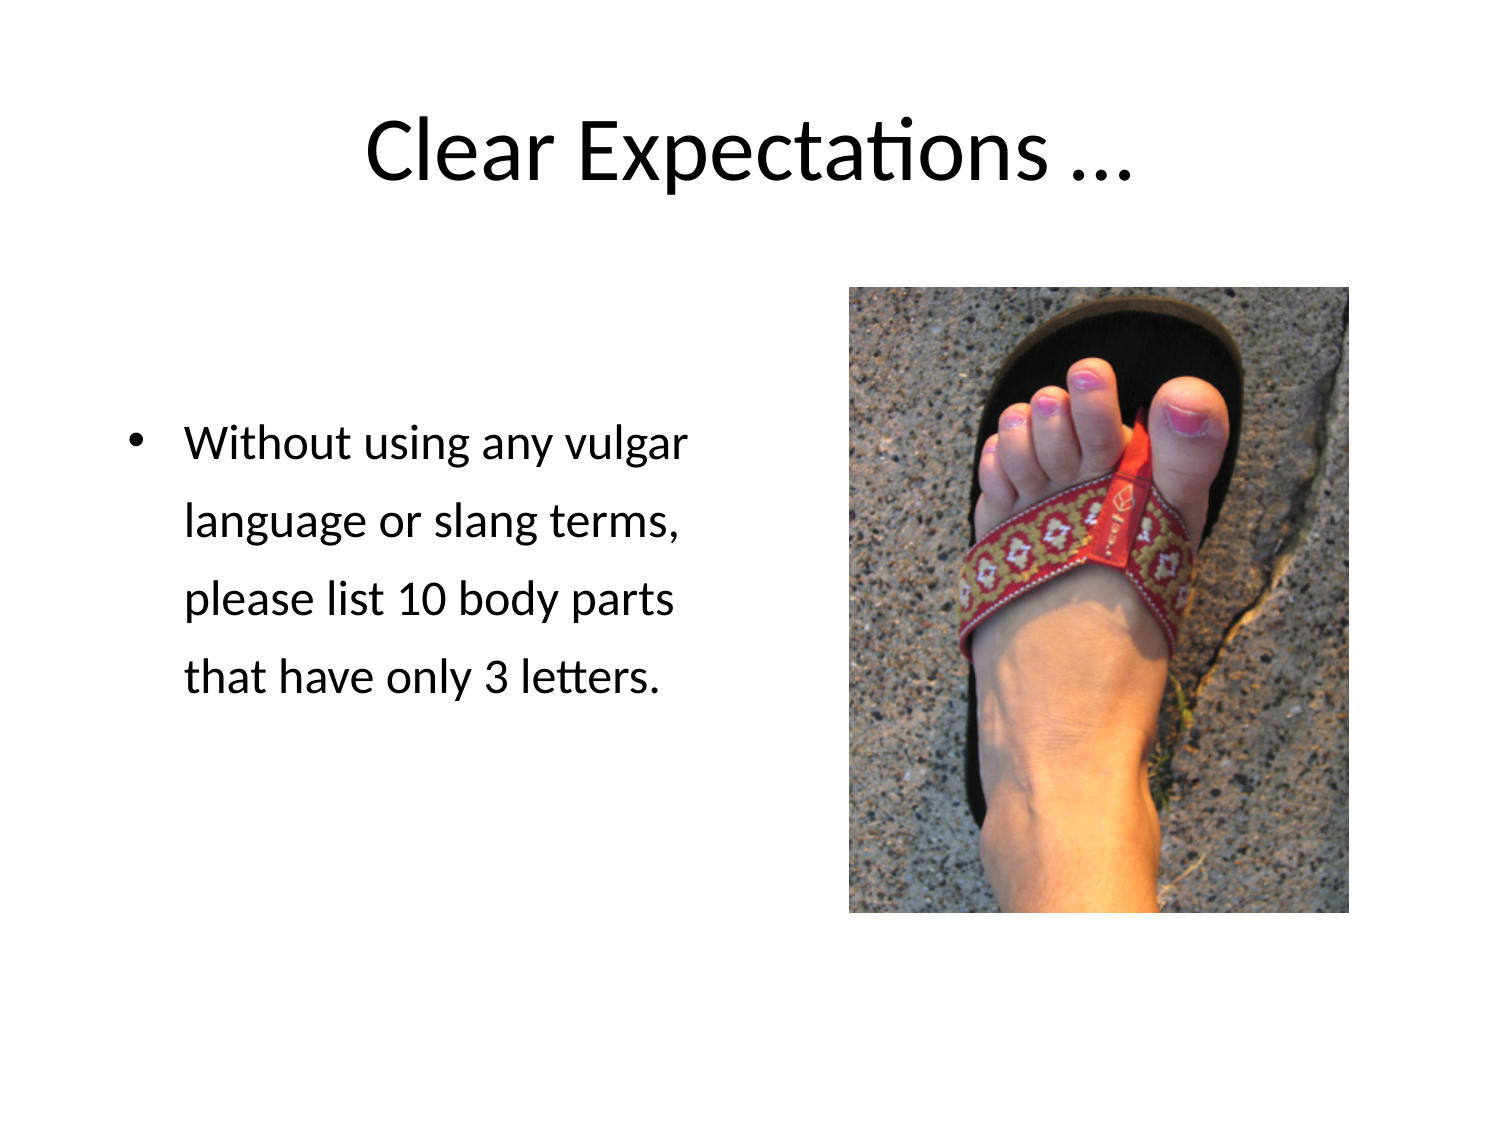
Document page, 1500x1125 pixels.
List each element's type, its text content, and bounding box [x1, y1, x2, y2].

title Clear Expectations … [112, 50, 1388, 238]
list Without using any vulgar language or slang terms, please list 10 body parts that have only 3 letters. [112, 383, 738, 770]
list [849, 287, 1350, 913]
